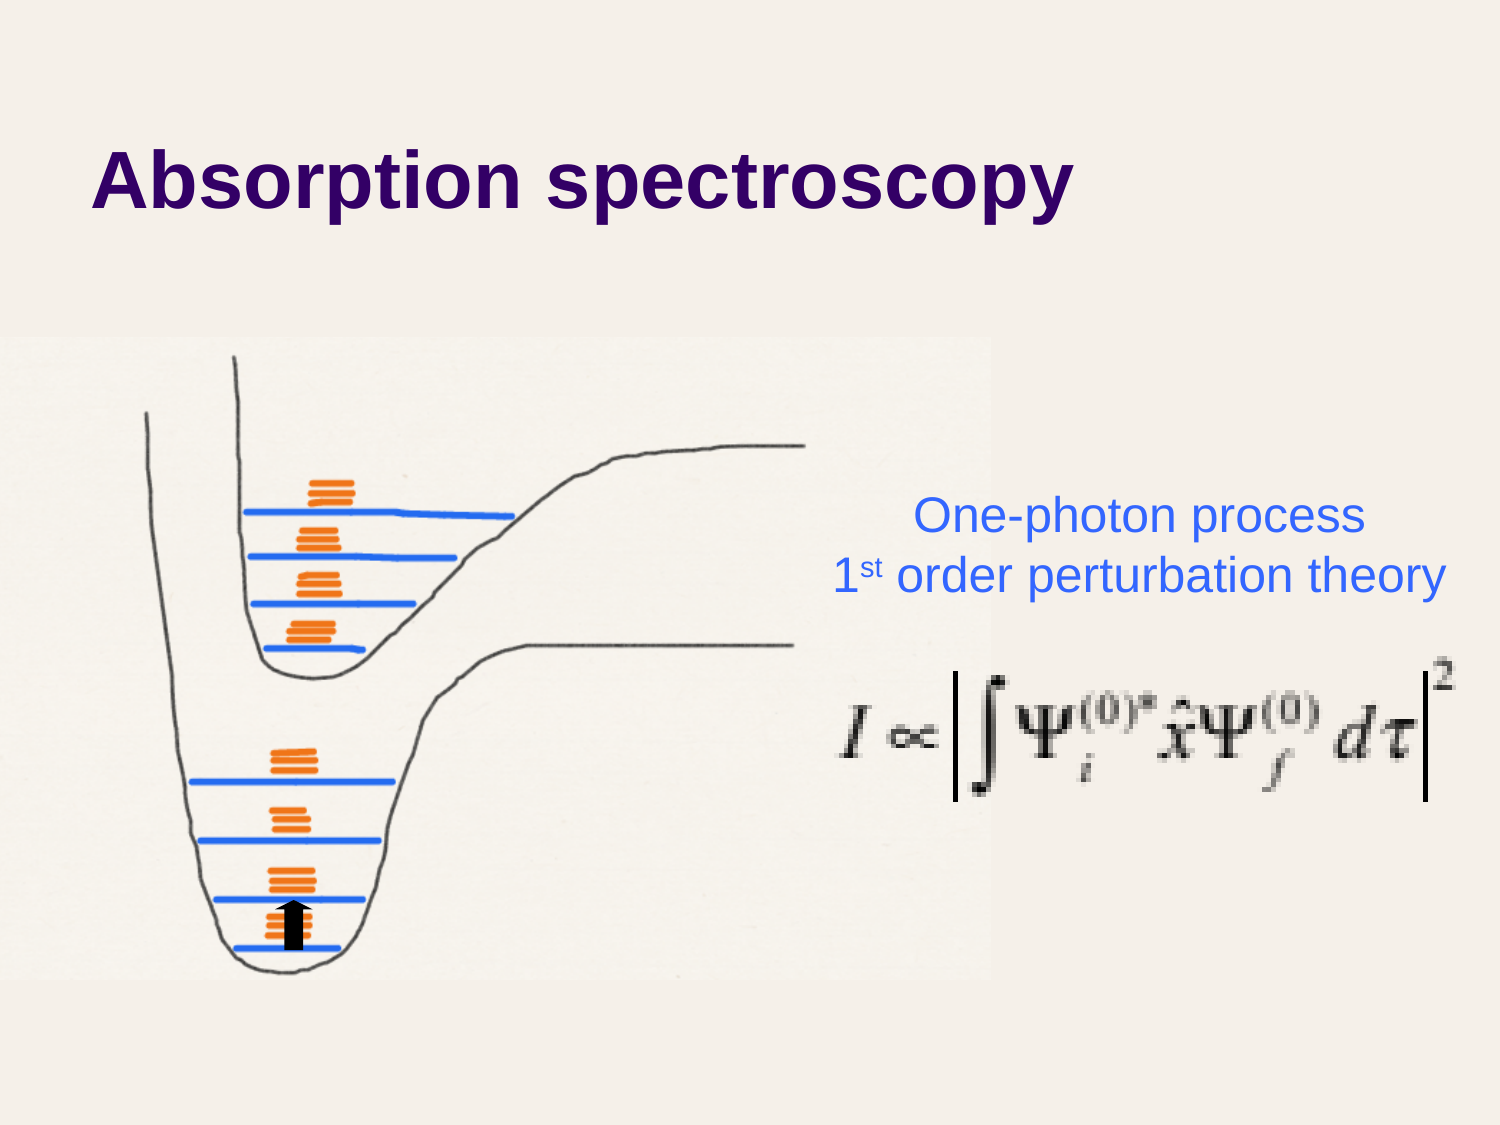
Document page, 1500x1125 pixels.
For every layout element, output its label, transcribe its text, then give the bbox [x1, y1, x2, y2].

title Absorption spectroscopy [75, 20, 1425, 233]
text_box One-photon process 1st order perturbation theory [996, 474, 1462, 610]
picture [0, 337, 992, 980]
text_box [824, 637, 1462, 813]
